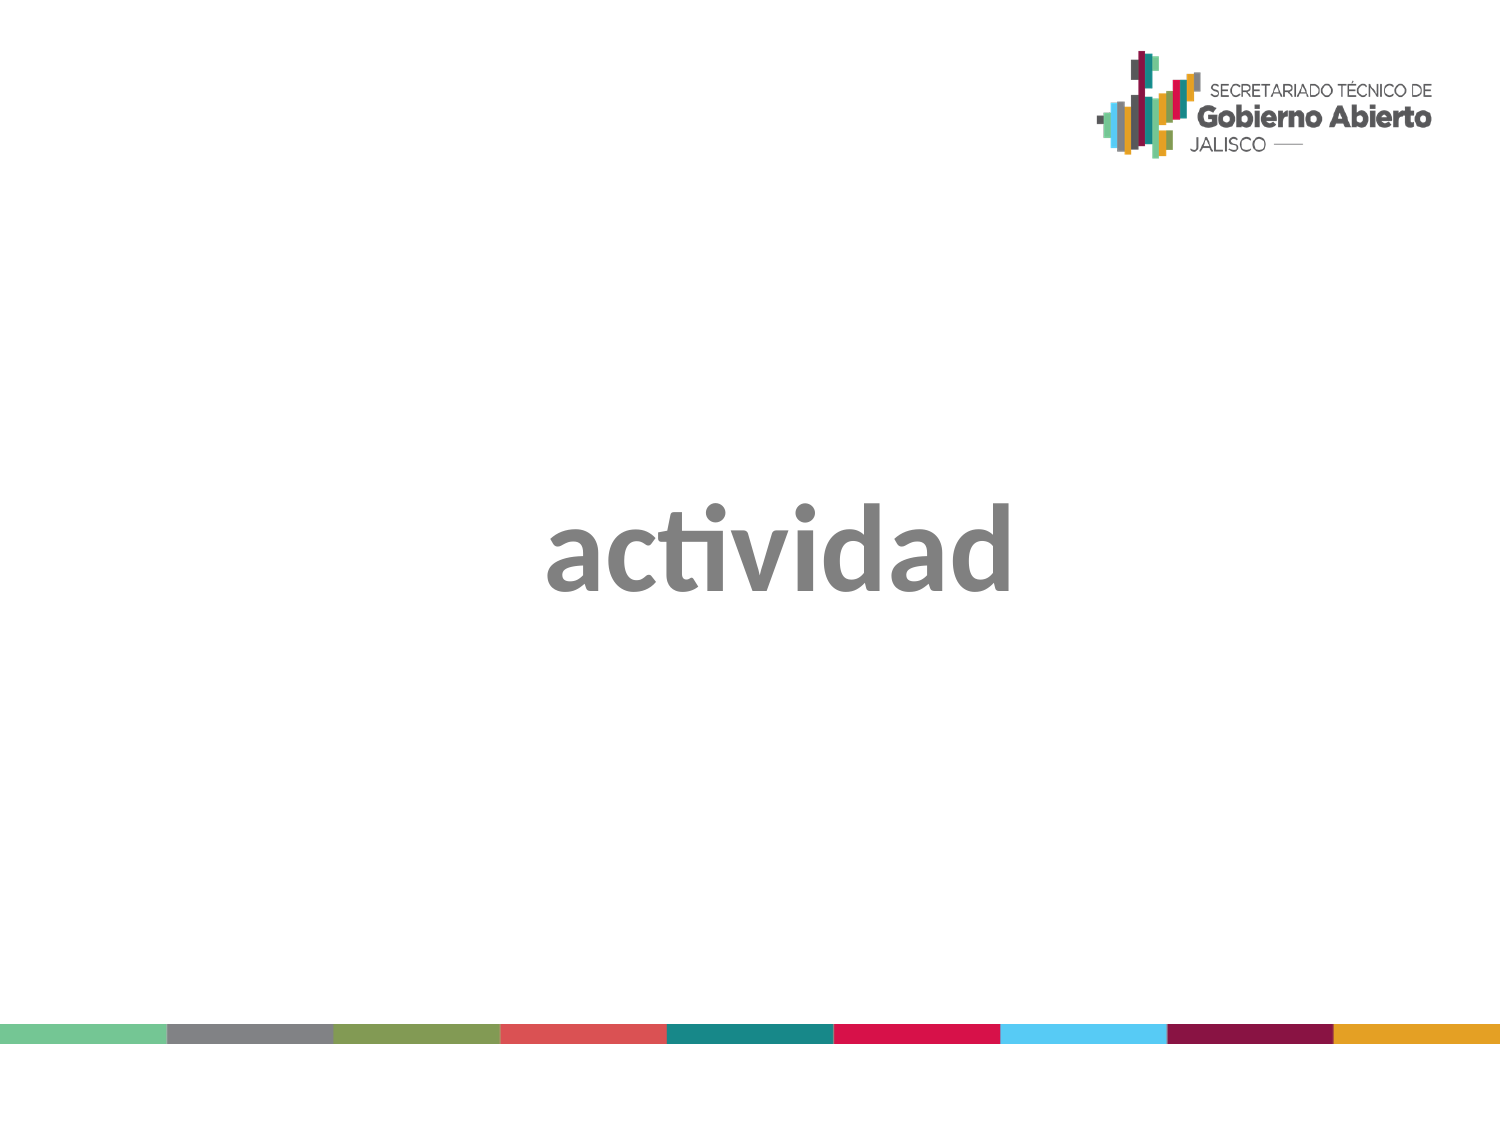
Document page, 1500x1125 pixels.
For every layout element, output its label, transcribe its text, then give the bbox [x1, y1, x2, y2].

list actividad [88, 451, 1439, 740]
picture [1080, 37, 1449, 173]
picture [0, 1024, 1500, 1044]
